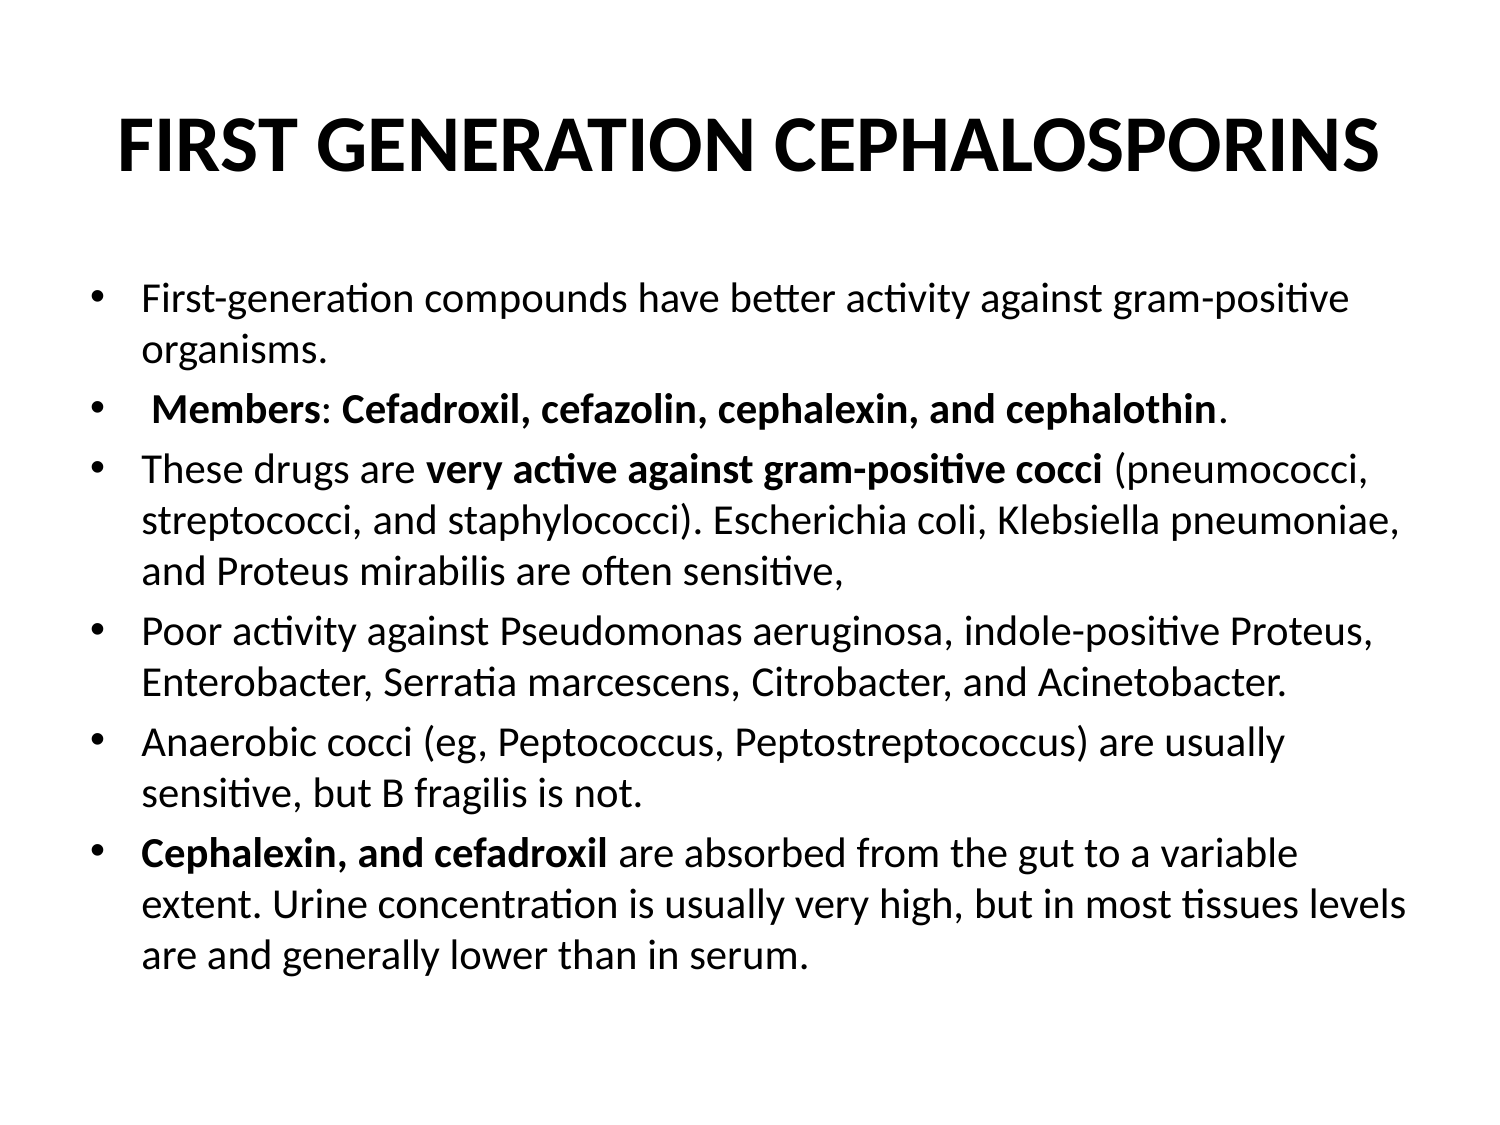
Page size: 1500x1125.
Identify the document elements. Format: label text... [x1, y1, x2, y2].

list First-generation compounds have better activity against gram-positive organisms. Members: Cefadroxil, cefazolin, cephalexin, and cephalothin. These drugs are very active against gram-positive cocci (pneumococci, streptococci, and staphylococci). Escherichia coli, Klebsiella pneumoniae, and Proteus mirabilis are often sensitive, Poor activity against Pseudomonas aeruginosa, indole-positive Proteus, Enterobacter, Serratia marcescens, Citrobacter, and Acinetobacter. Anaerobic cocci (eg, Peptococcus, Peptostreptococcus) are usually sensitive, but B fragilis is not. Cephalexin, and cefadroxil are absorbed from the gut to a variable extent. Urine concentration is usually very high, but in most tissues levels are and generally lower than in serum. [75, 262, 1425, 1005]
title FIRST GENERATION CEPHALOSPORINS [75, 45, 1425, 233]
